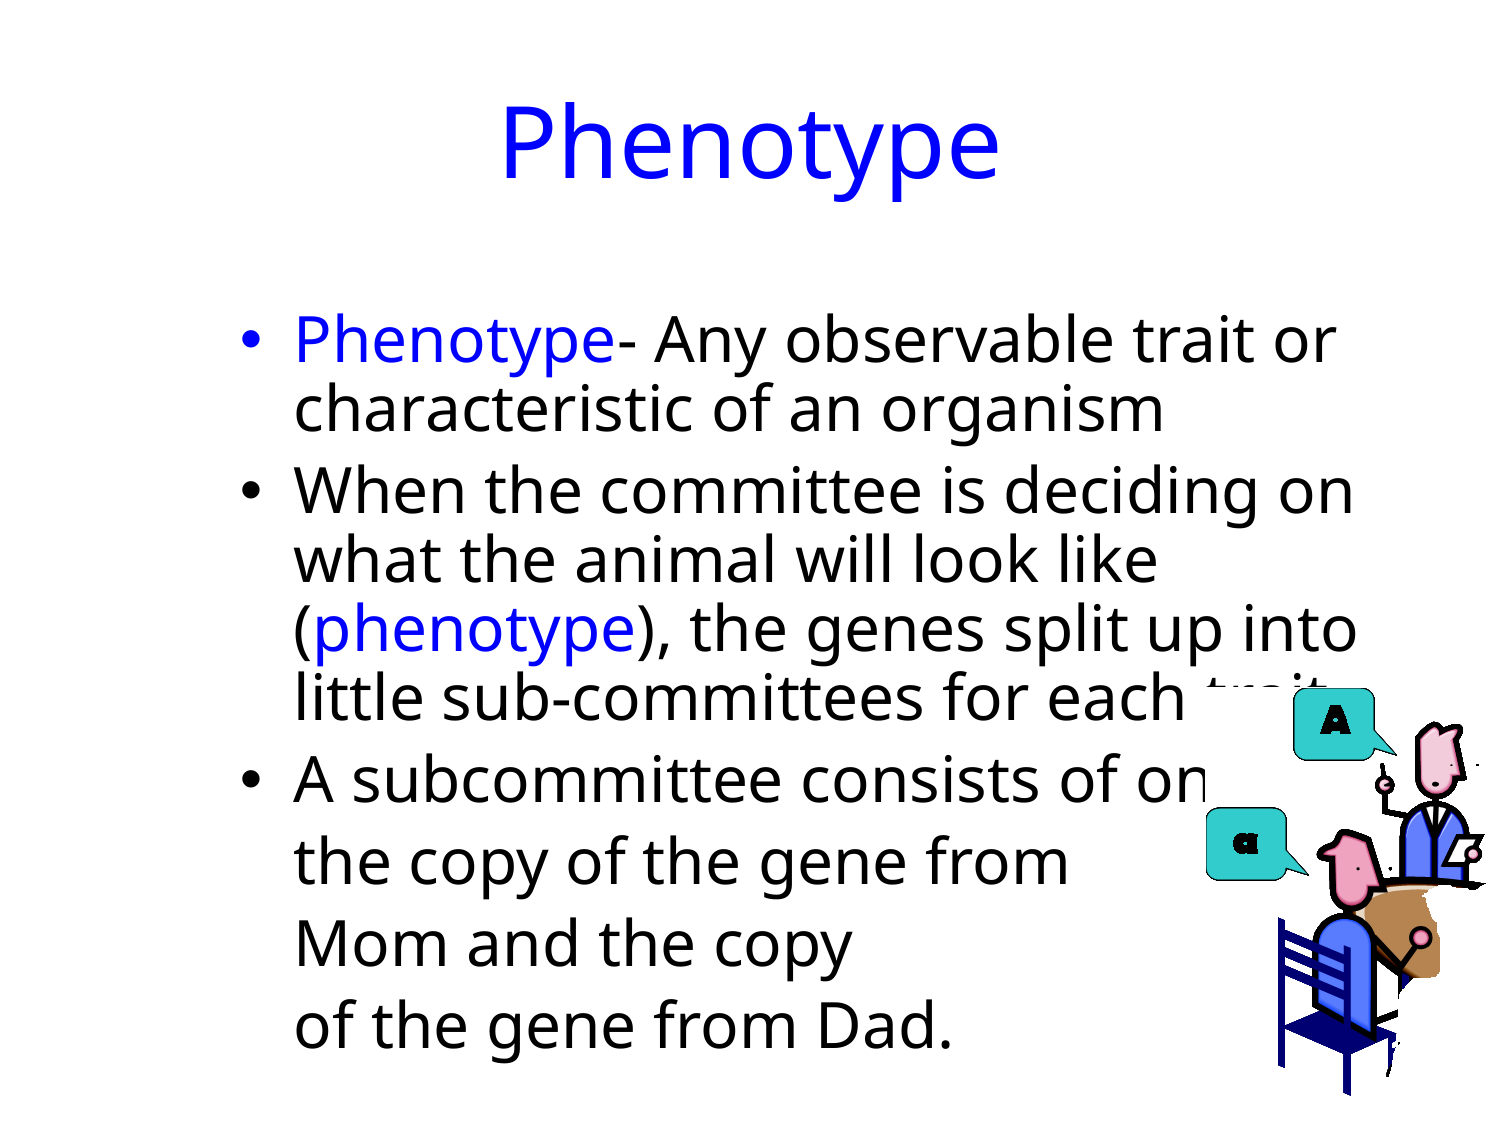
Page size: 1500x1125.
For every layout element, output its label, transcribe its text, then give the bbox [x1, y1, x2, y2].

list Phenotype- Any observable trait or characteristic of an organism When the committee is deciding on what the animal will look like (phenotype), the genes split up into little sub-committees for each trait. A subcommittee consists of only the copy of the gene from Mom and the copy of the gene from Dad. [224, 299, 1425, 1075]
title Phenotype [75, 45, 1425, 233]
picture [1204, 687, 1500, 1125]
